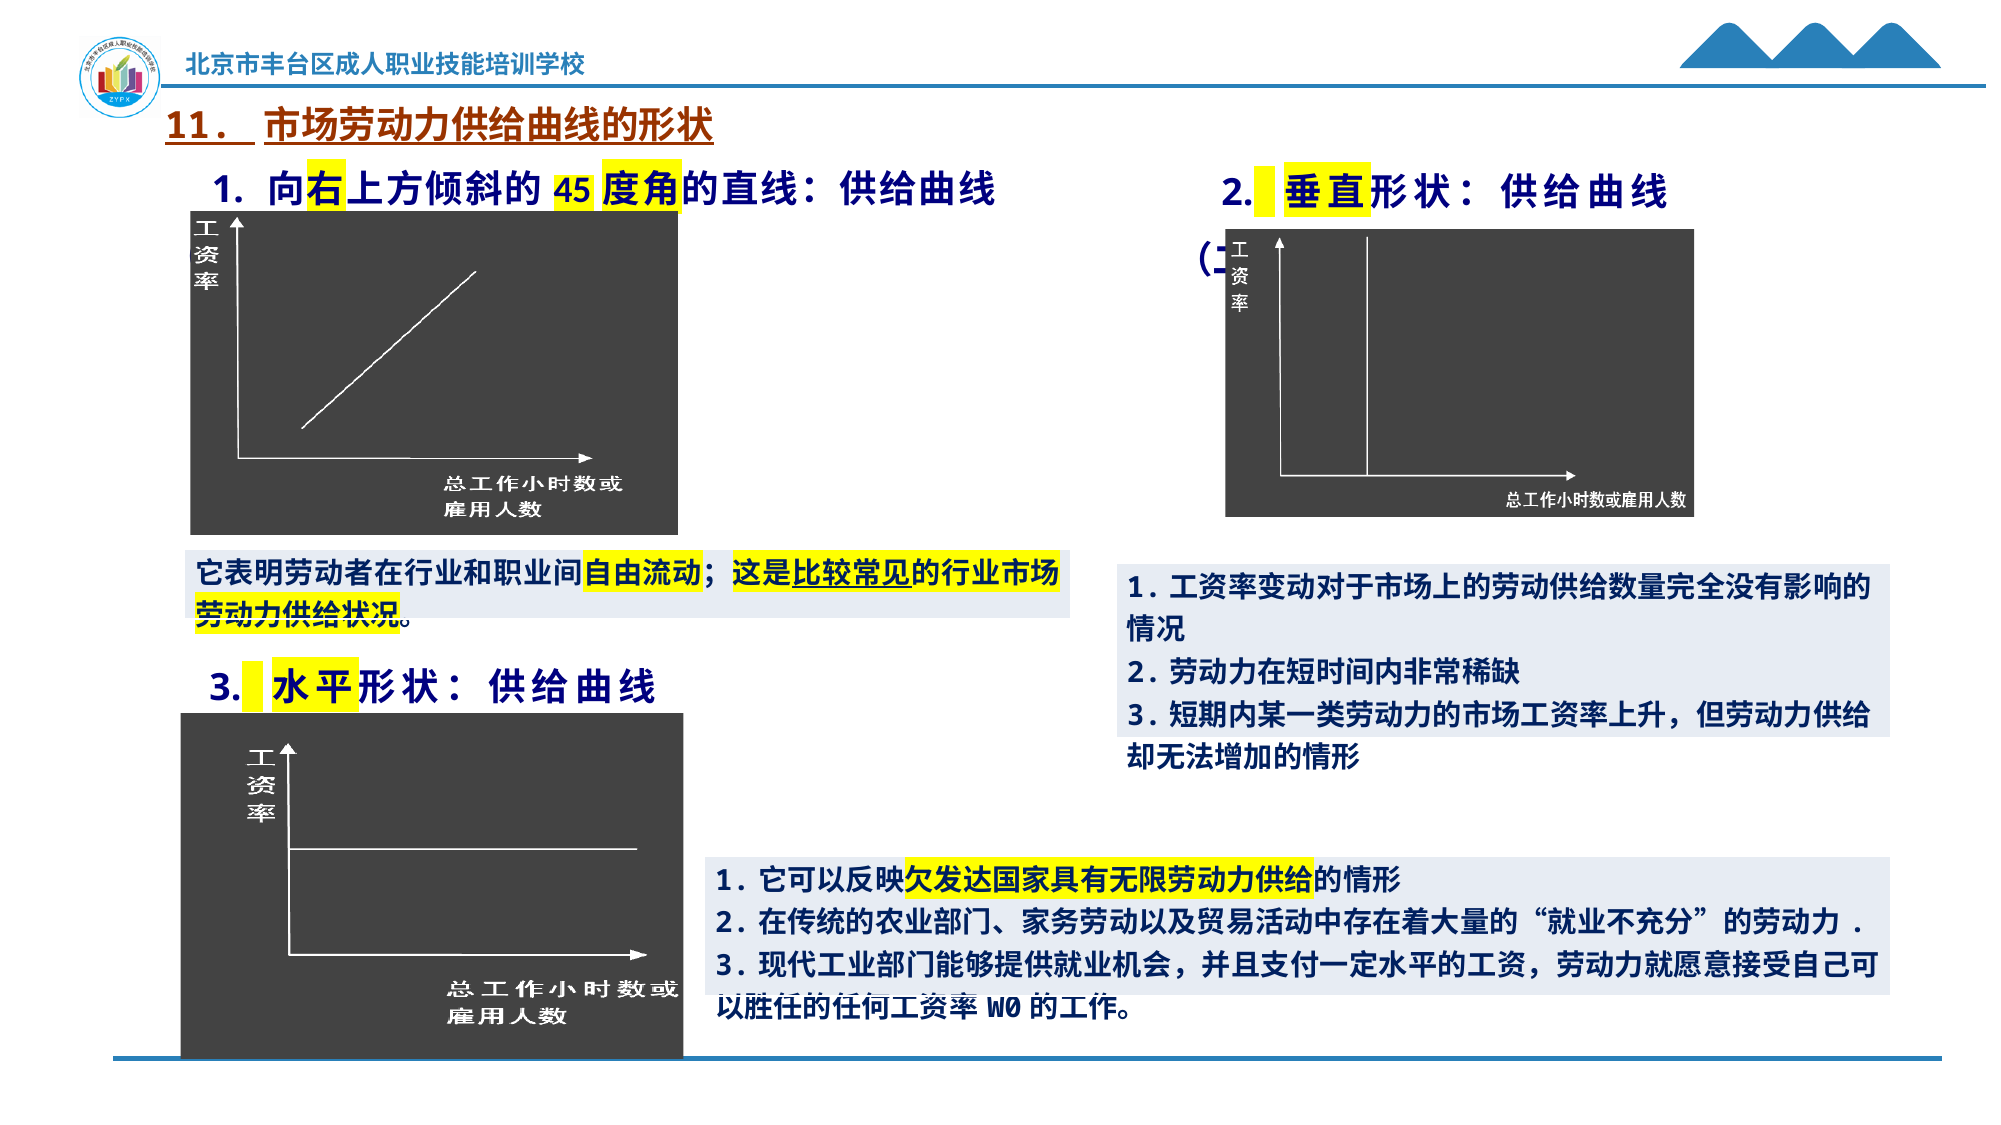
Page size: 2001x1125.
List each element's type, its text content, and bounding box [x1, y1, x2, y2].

picture [190, 210, 678, 535]
picture [79, 36, 161, 118]
text_box 3. 水平形状：供给曲线（三） [148, 633, 671, 716]
text_box [1840, 21, 1944, 70]
text_box 1. 向右上方倾斜的45度角的直线：供给曲线（一） [151, 135, 1011, 218]
table_header 它表明劳动者在行业和职业间自由流动；这是比较常见的行业市场劳动力供给状况。 [185, 550, 1070, 618]
picture [1225, 228, 1695, 517]
picture [180, 713, 684, 1059]
text_box 2. 垂直形状：供给曲线（二） [1160, 138, 1683, 221]
text_box [1677, 21, 1772, 70]
text_box 11. 市场劳动力供给曲线的形状 [150, 93, 729, 154]
table_header 1.它可以反映欠发达国家具有无限劳动力供给的情形 2.在传统的农业部门、家务劳动以及贸易活动中存在着大量的“就业不充分”的劳动力. 3.现代工业部门能够提供就业机会，并且支付一定水平的工资，劳动力就愿意接受自己可以胜任的任何工资率W0的工作。 [705, 857, 1890, 995]
text_box 北京市丰台区成人职业技能培训学校 [170, 40, 632, 85]
text_box [1763, 21, 1853, 70]
table_header 1.工资率变动对于市场上的劳动供给数量完全没有影响的情况 2.劳动力在短时间内非常稀缺 3.短期内某一类劳动力的市场工资率上升，但劳动力供给却无法增加的情形 [1117, 564, 1890, 737]
